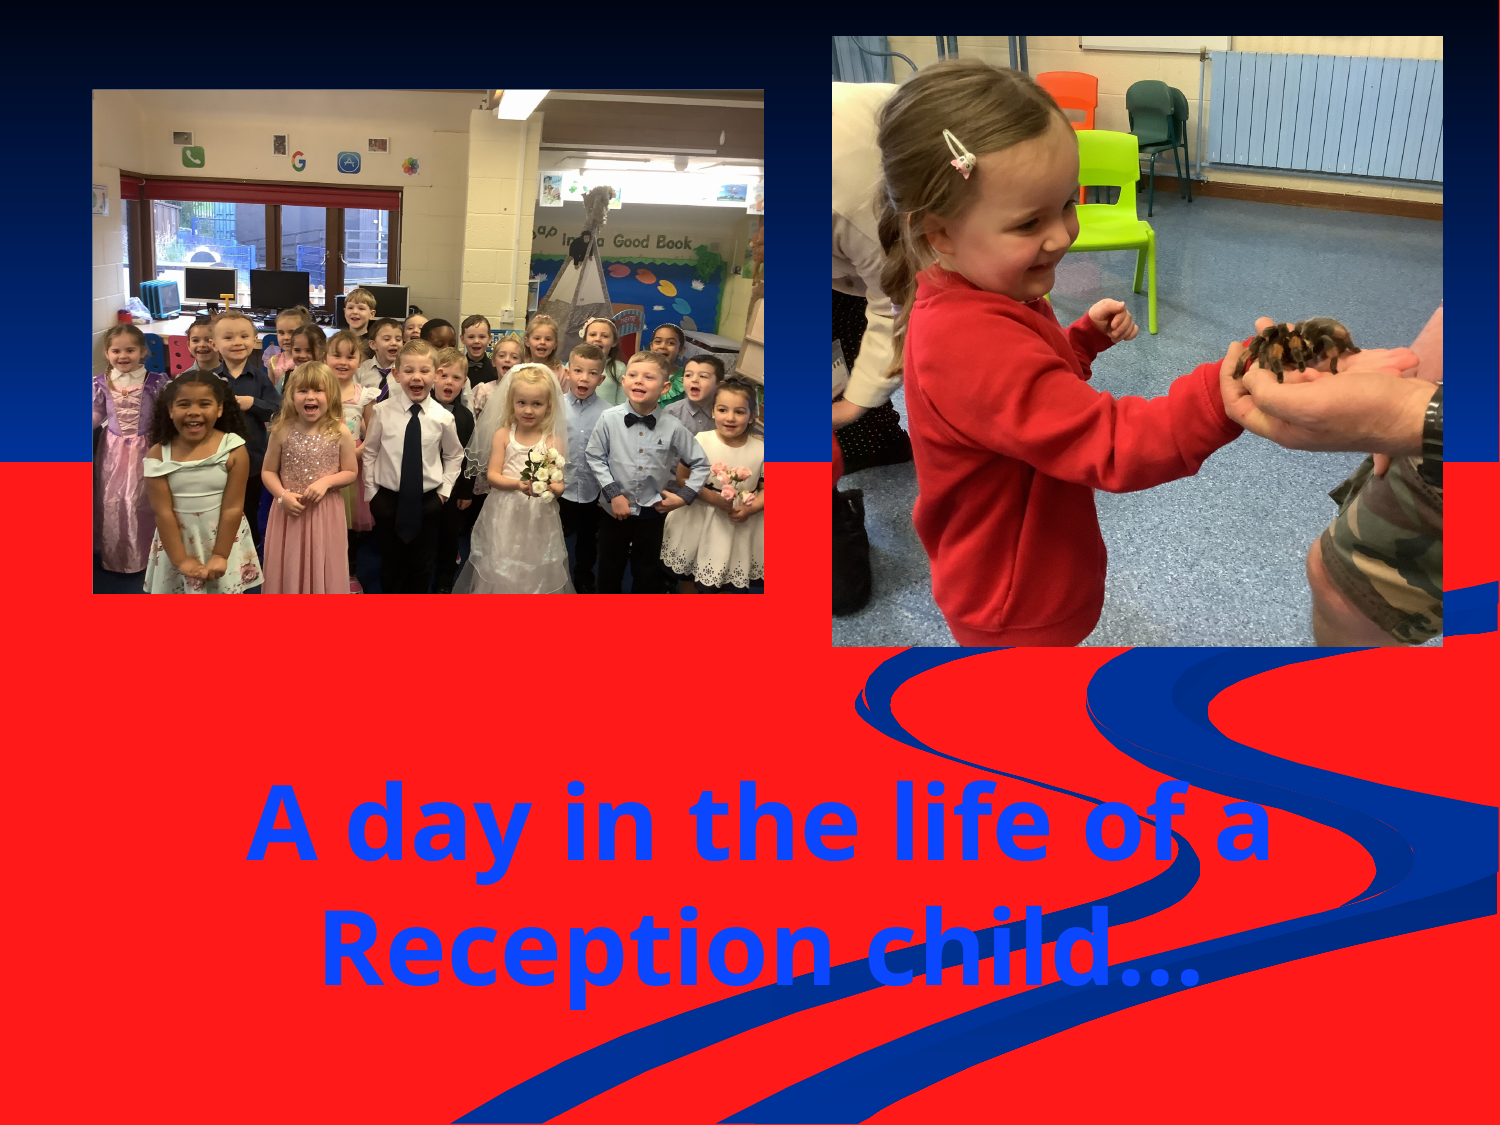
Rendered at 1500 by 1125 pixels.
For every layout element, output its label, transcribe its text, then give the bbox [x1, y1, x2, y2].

picture [91, 89, 764, 594]
picture [832, 36, 1443, 647]
title A day in the life of a Reception child... [123, 715, 1400, 1047]
